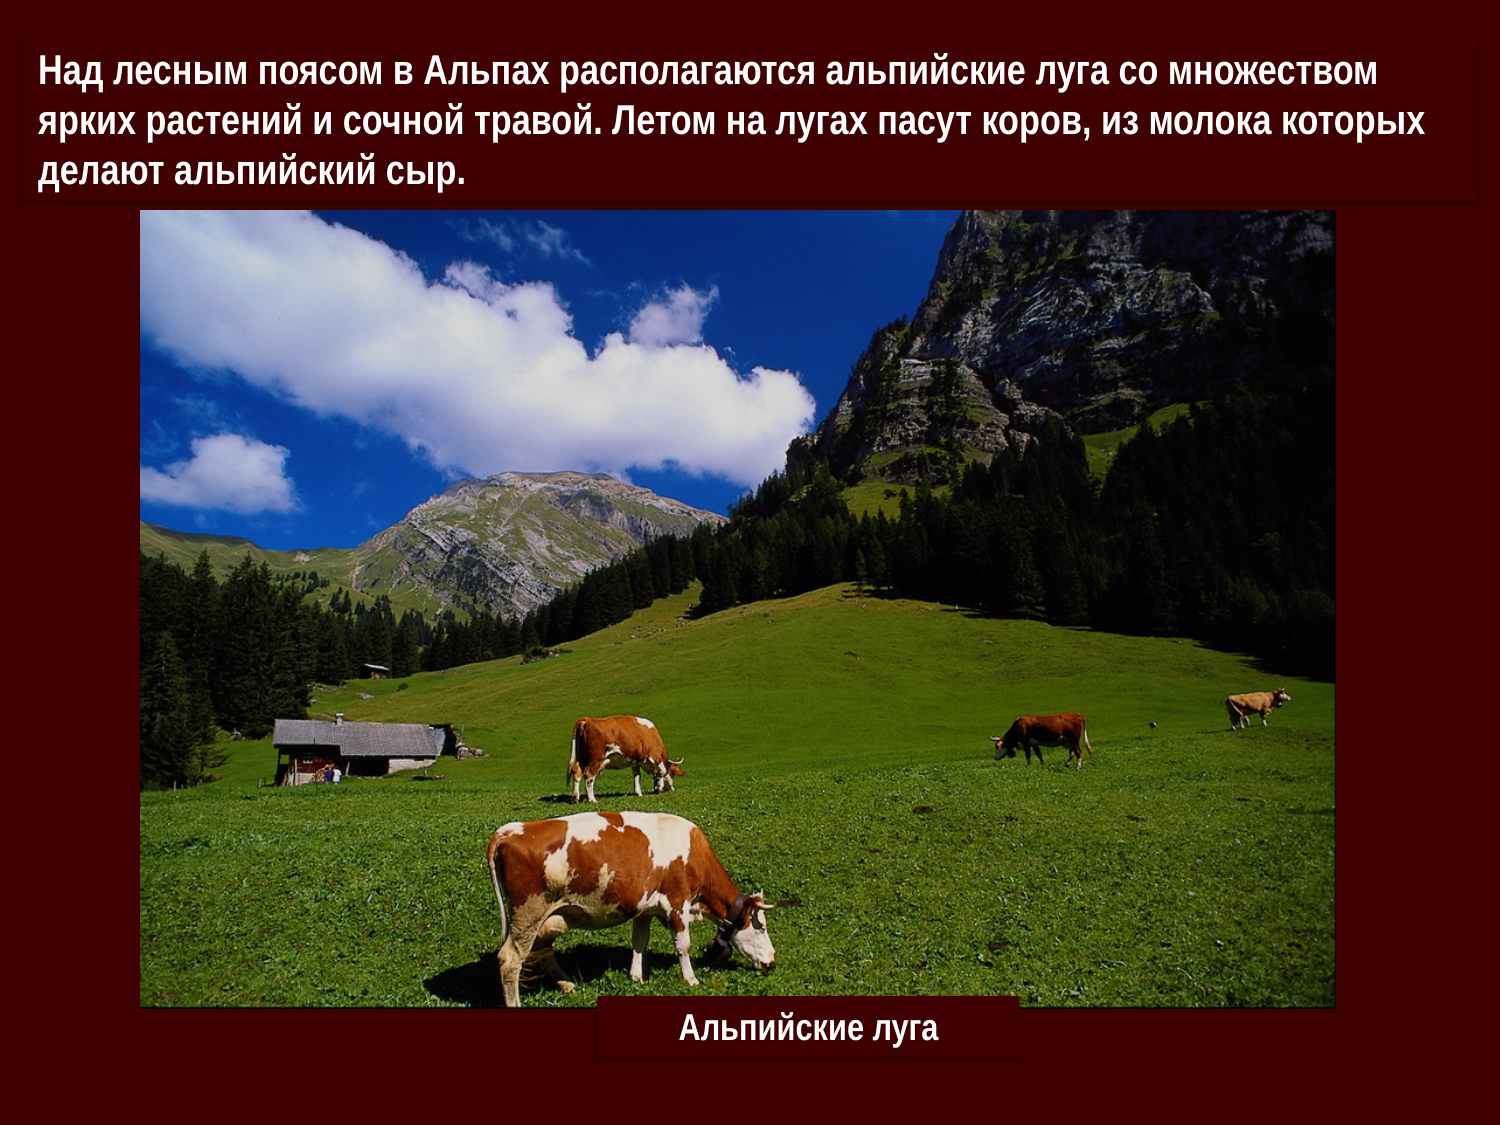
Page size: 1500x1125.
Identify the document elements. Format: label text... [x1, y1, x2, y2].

text_box Над лесным поясом в Альпах располагаются альпийские луга со множеством ярких растений и сочной травой. Летом на лугах пасут коров, из молока которых делают альпийский сыр. [23, 35, 1477, 200]
text_box Альпийские луга [597, 1018, 1020, 1056]
picture [140, 210, 1337, 1009]
